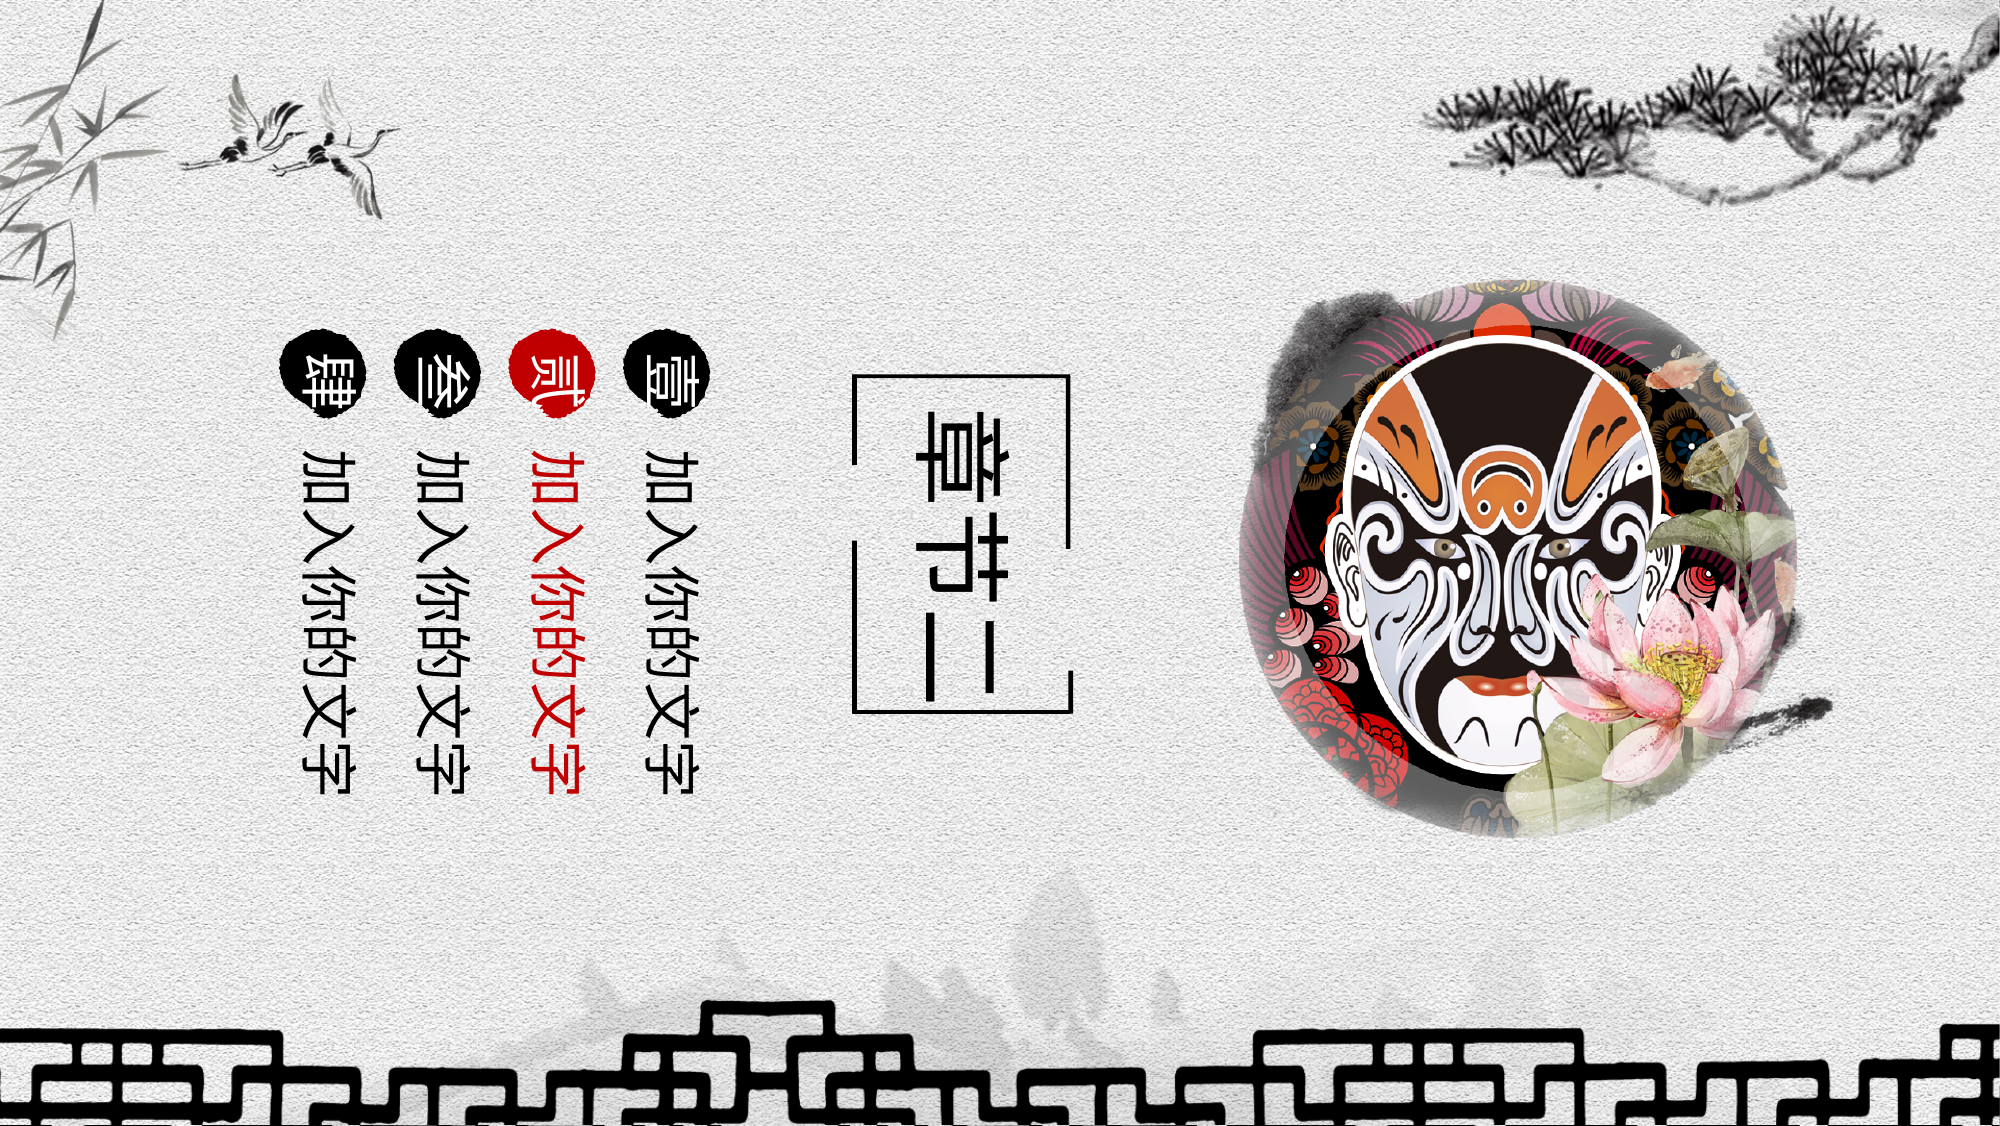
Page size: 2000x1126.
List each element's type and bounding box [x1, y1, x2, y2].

text_box [271, 327, 374, 873]
text_box [615, 327, 717, 873]
text_box [500, 327, 603, 873]
picture [0, 0, 2000, 1126]
text_box [386, 327, 488, 873]
text_box [851, 374, 1074, 790]
